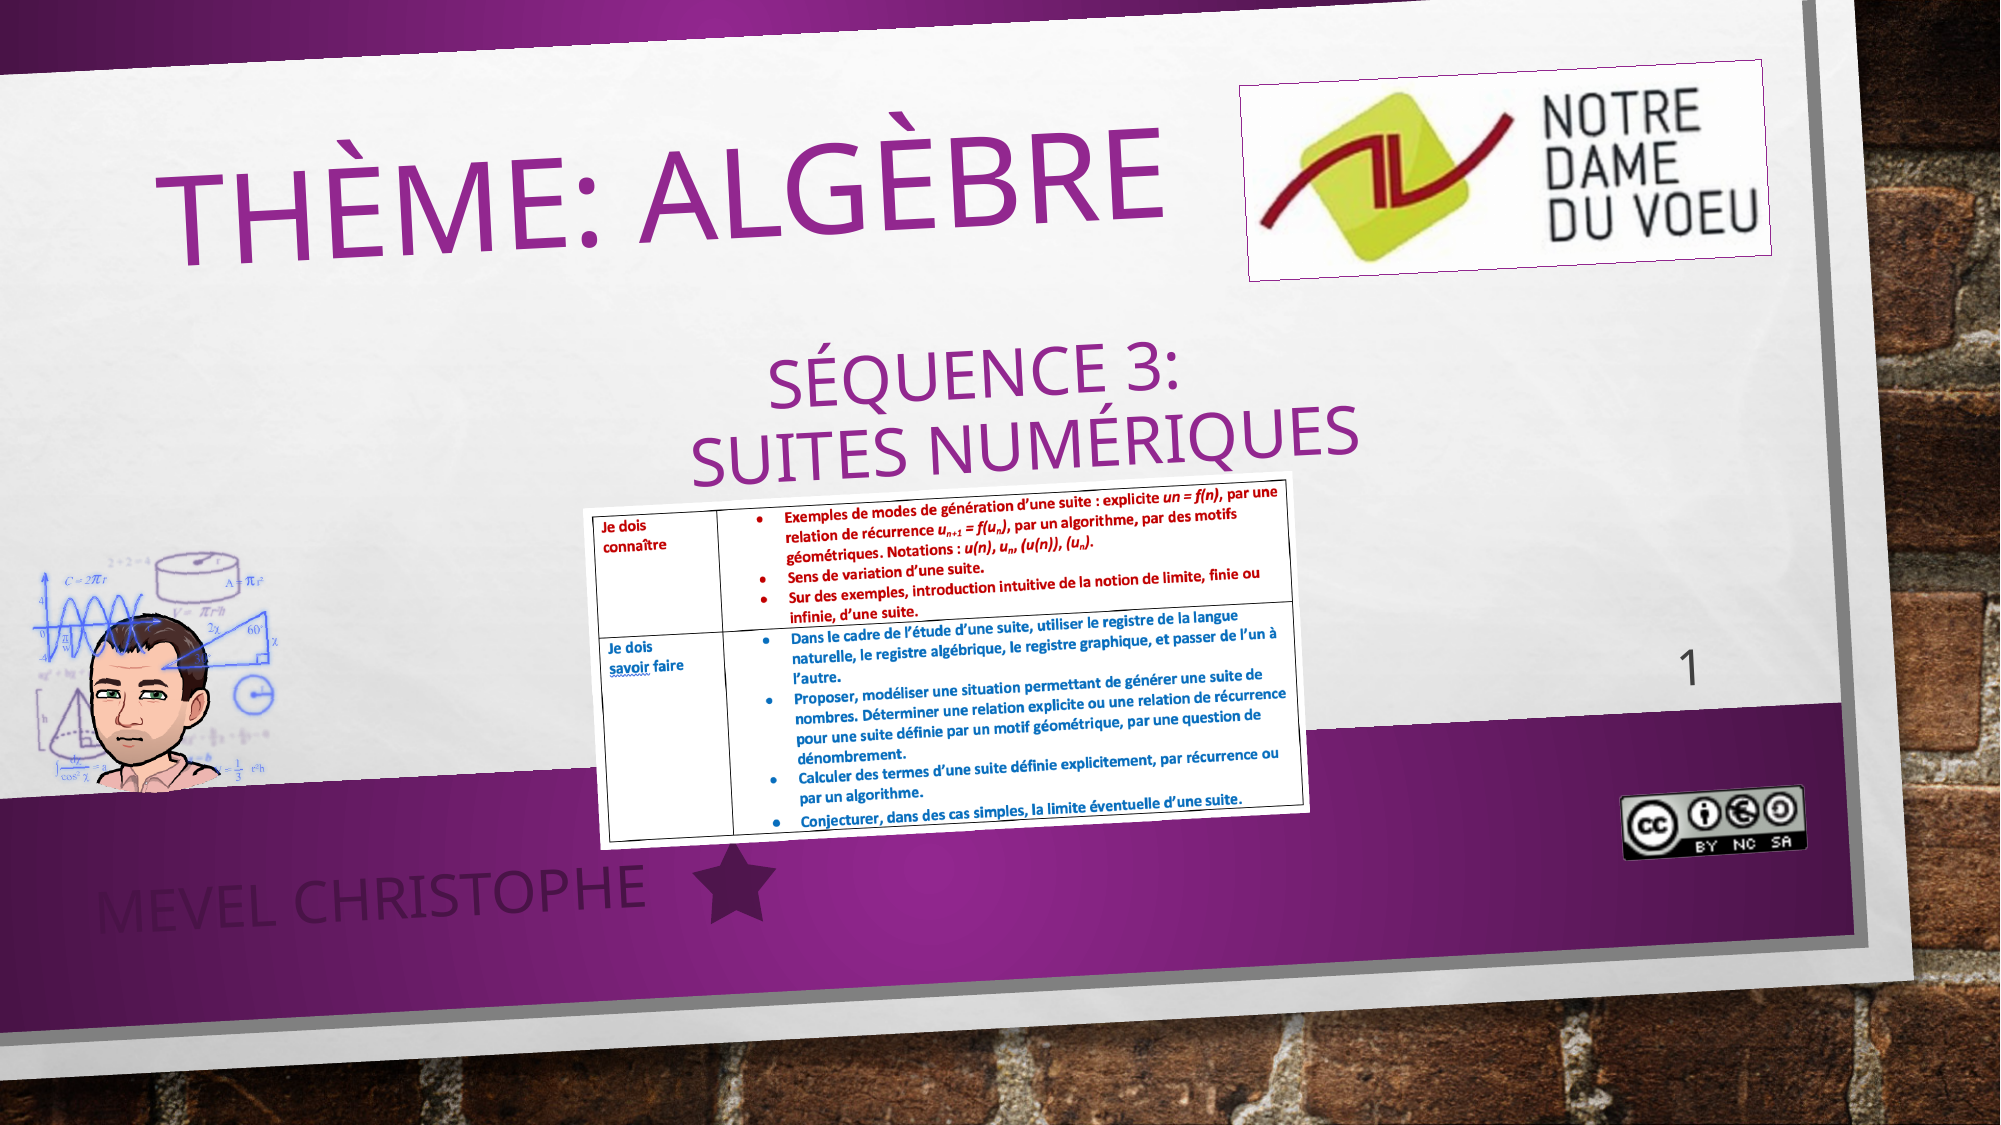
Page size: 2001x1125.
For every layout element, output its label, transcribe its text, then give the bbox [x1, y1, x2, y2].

picture [1620, 785, 1807, 860]
slide_number 1 [1614, 624, 1767, 715]
picture [1240, 60, 1771, 281]
picture [0, 0, 2000, 1125]
picture [584, 471, 1309, 850]
footer mevel christophe [0, 787, 668, 1015]
title Thème: algèbre séquence 3: Suites numériques [135, 0, 1758, 537]
picture [20, 536, 289, 807]
